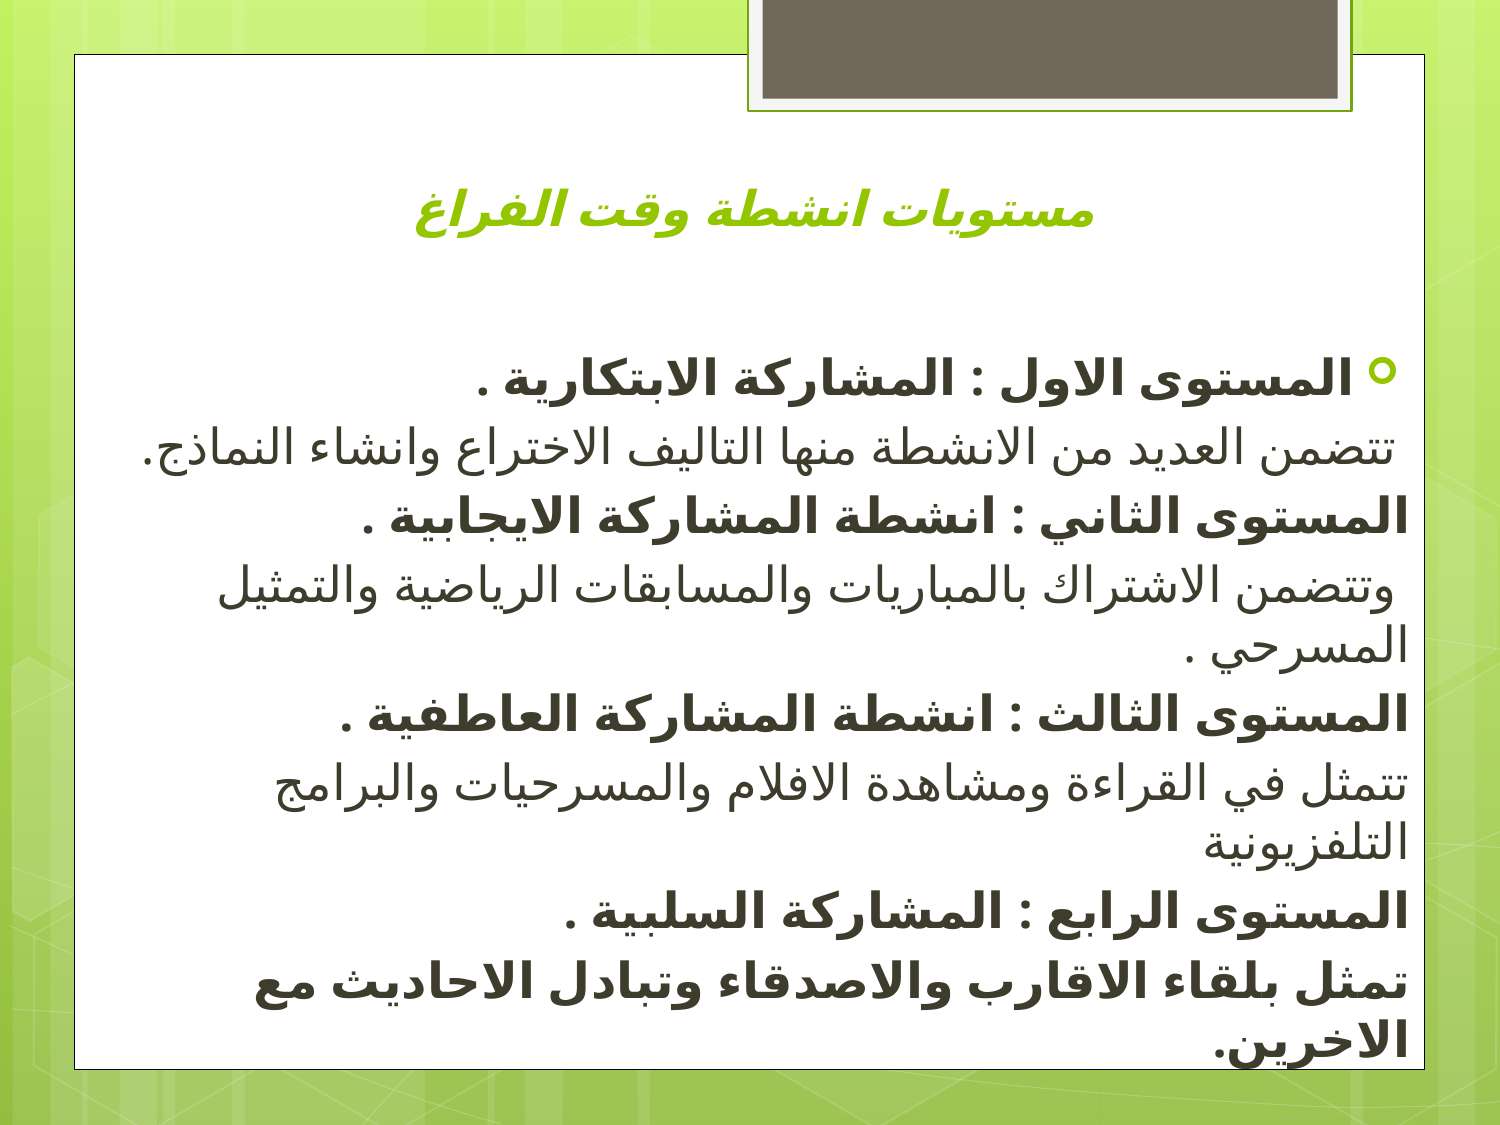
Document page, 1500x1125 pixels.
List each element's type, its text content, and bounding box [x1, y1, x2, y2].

list المستوى الاول : المشاركة الابتكارية . تتضمن العديد من الانشطة منها التاليف الاختراع وانشاء النماذج. المستوى الثاني : انشطة المشاركة الايجابية . وتتضمن الاشتراك بالمباريات والمسابقات الرياضية والتمثيل المسرحي . المستوى الثالث : انشطة المشاركة العاطفية . تتمثل في القراءة ومشاهدة الافلام والمسرحيات والبرامج التلفزيونية المستوى الرابع : المشاركة السلبية . تمثل بلقاء الاقارب والاصدقاء وتبادل الاحاديث مع الاخرين. [75, 338, 1425, 1083]
title مستويات انشطة وقت الفراغ [171, 168, 1324, 244]
